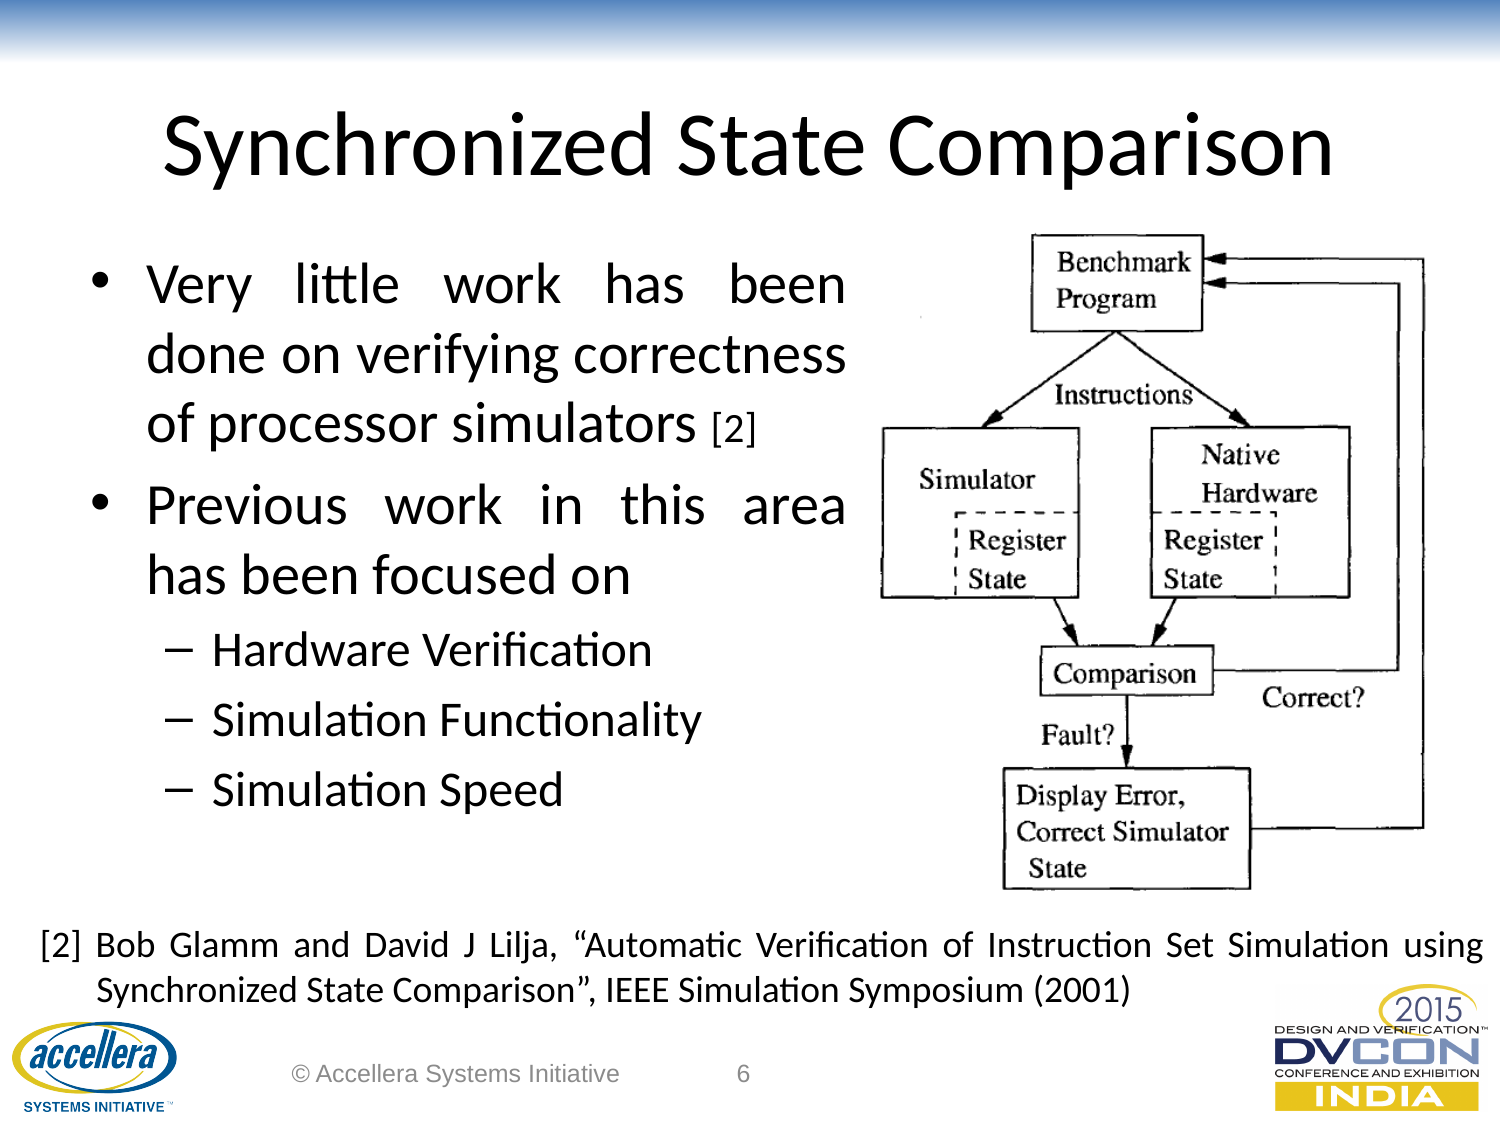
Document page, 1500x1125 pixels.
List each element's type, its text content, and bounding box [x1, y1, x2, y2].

footer © Accellera Systems Initiative [275, 1042, 600, 1103]
slide_number 6 [600, 1042, 888, 1103]
picture [1275, 1013, 1488, 1112]
title Synchronized State Comparison [75, 45, 1425, 233]
picture [12, 1021, 177, 1112]
picture [849, 212, 1463, 905]
text_box [2] Bob Glamm and David J Lilja, “Automatic Verification of Instruction Set Simulation using Synchronized State Comparison”, IEEE Simulation Symposium (2001) [24, 912, 1500, 1013]
list Very little work has been done on verifying correctness of processor simulators [2] Previous work in this area has been focused on Hardware Verification Simulation Functionality Simulation Speed [75, 237, 848, 912]
